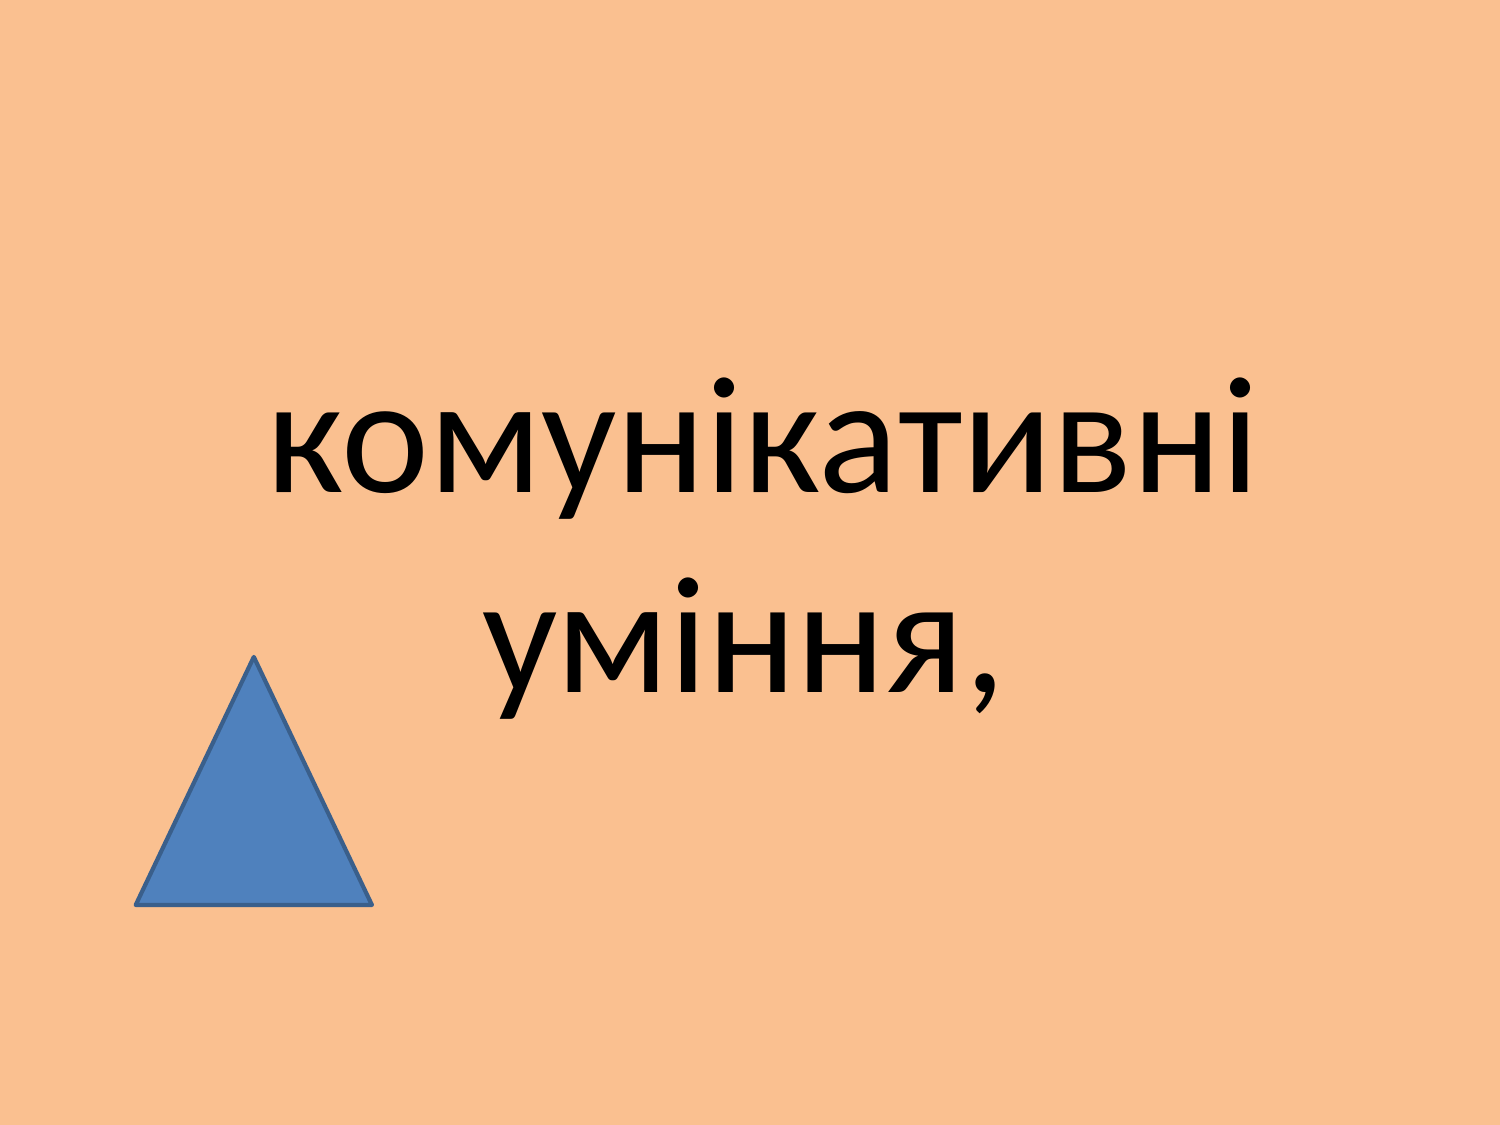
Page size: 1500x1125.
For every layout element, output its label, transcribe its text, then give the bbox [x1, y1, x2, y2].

title комунікативні уміння, [88, 432, 1439, 621]
text_box [133, 654, 374, 908]
